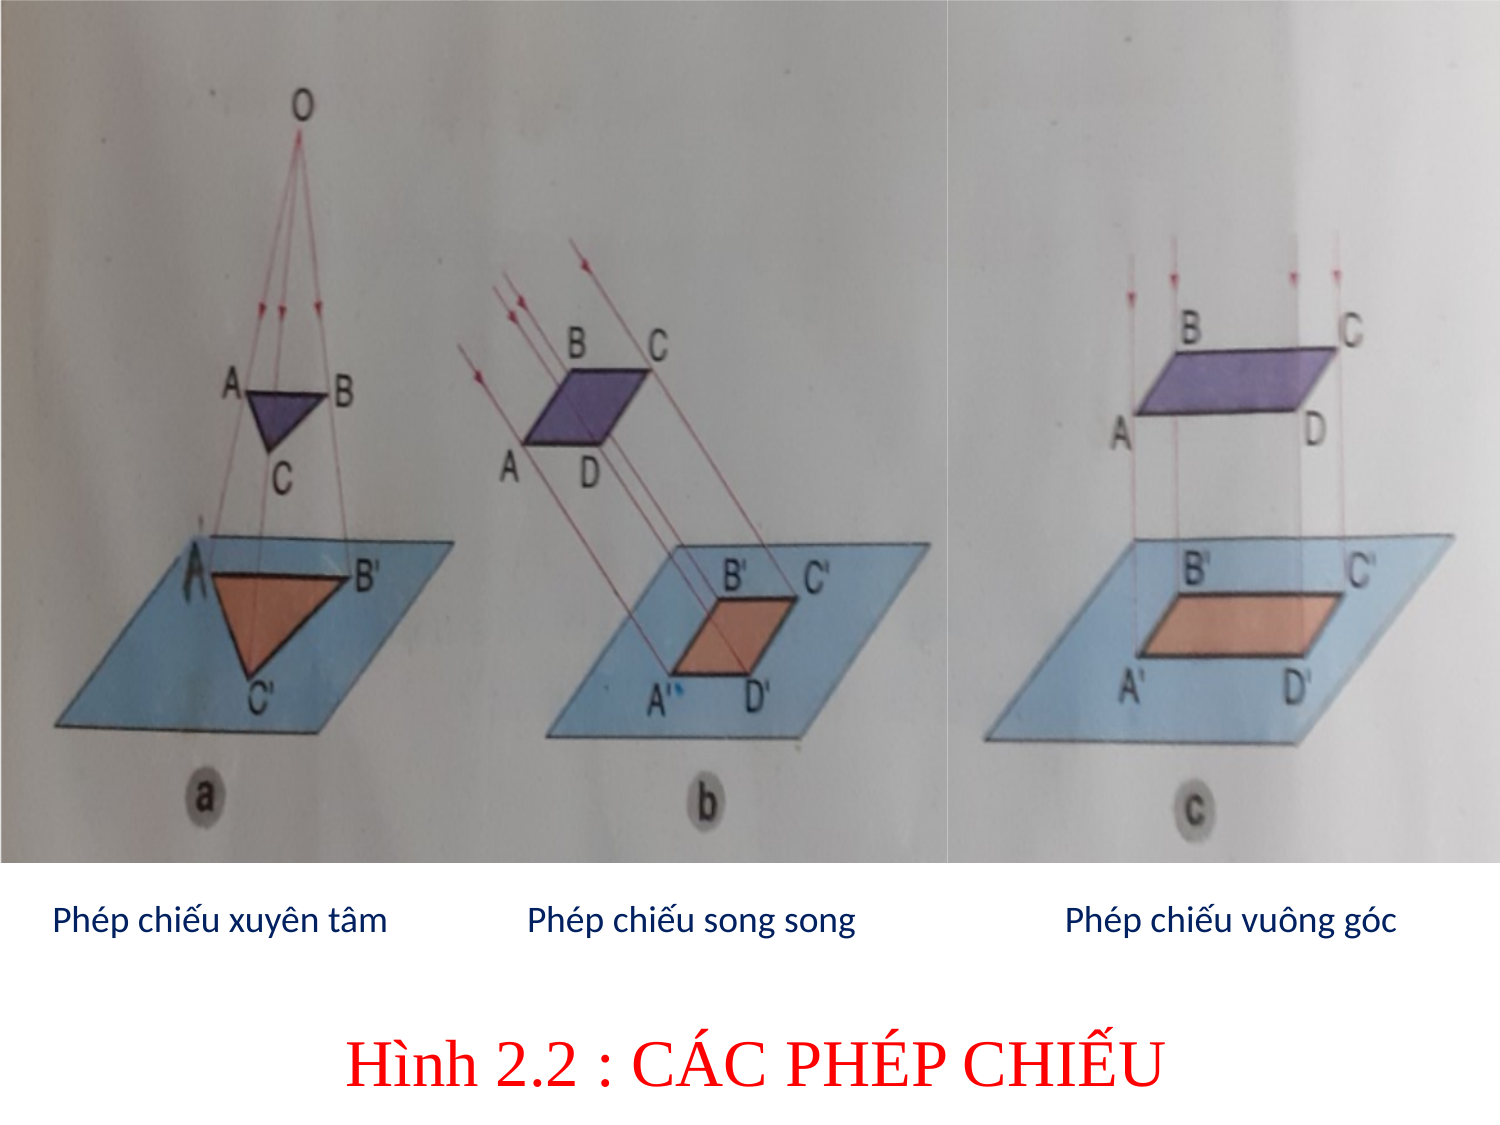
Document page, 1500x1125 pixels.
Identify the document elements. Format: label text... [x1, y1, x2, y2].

text_box Hình 2.2 : CÁC PHÉP CHIẾU [112, 1012, 1400, 1108]
text_box Phép chiếu xuyên tâm [37, 887, 438, 948]
text_box Phép chiếu vuông góc [1050, 887, 1450, 948]
text_box Phép chiếu song song [512, 887, 888, 948]
picture [0, 1, 1500, 863]
